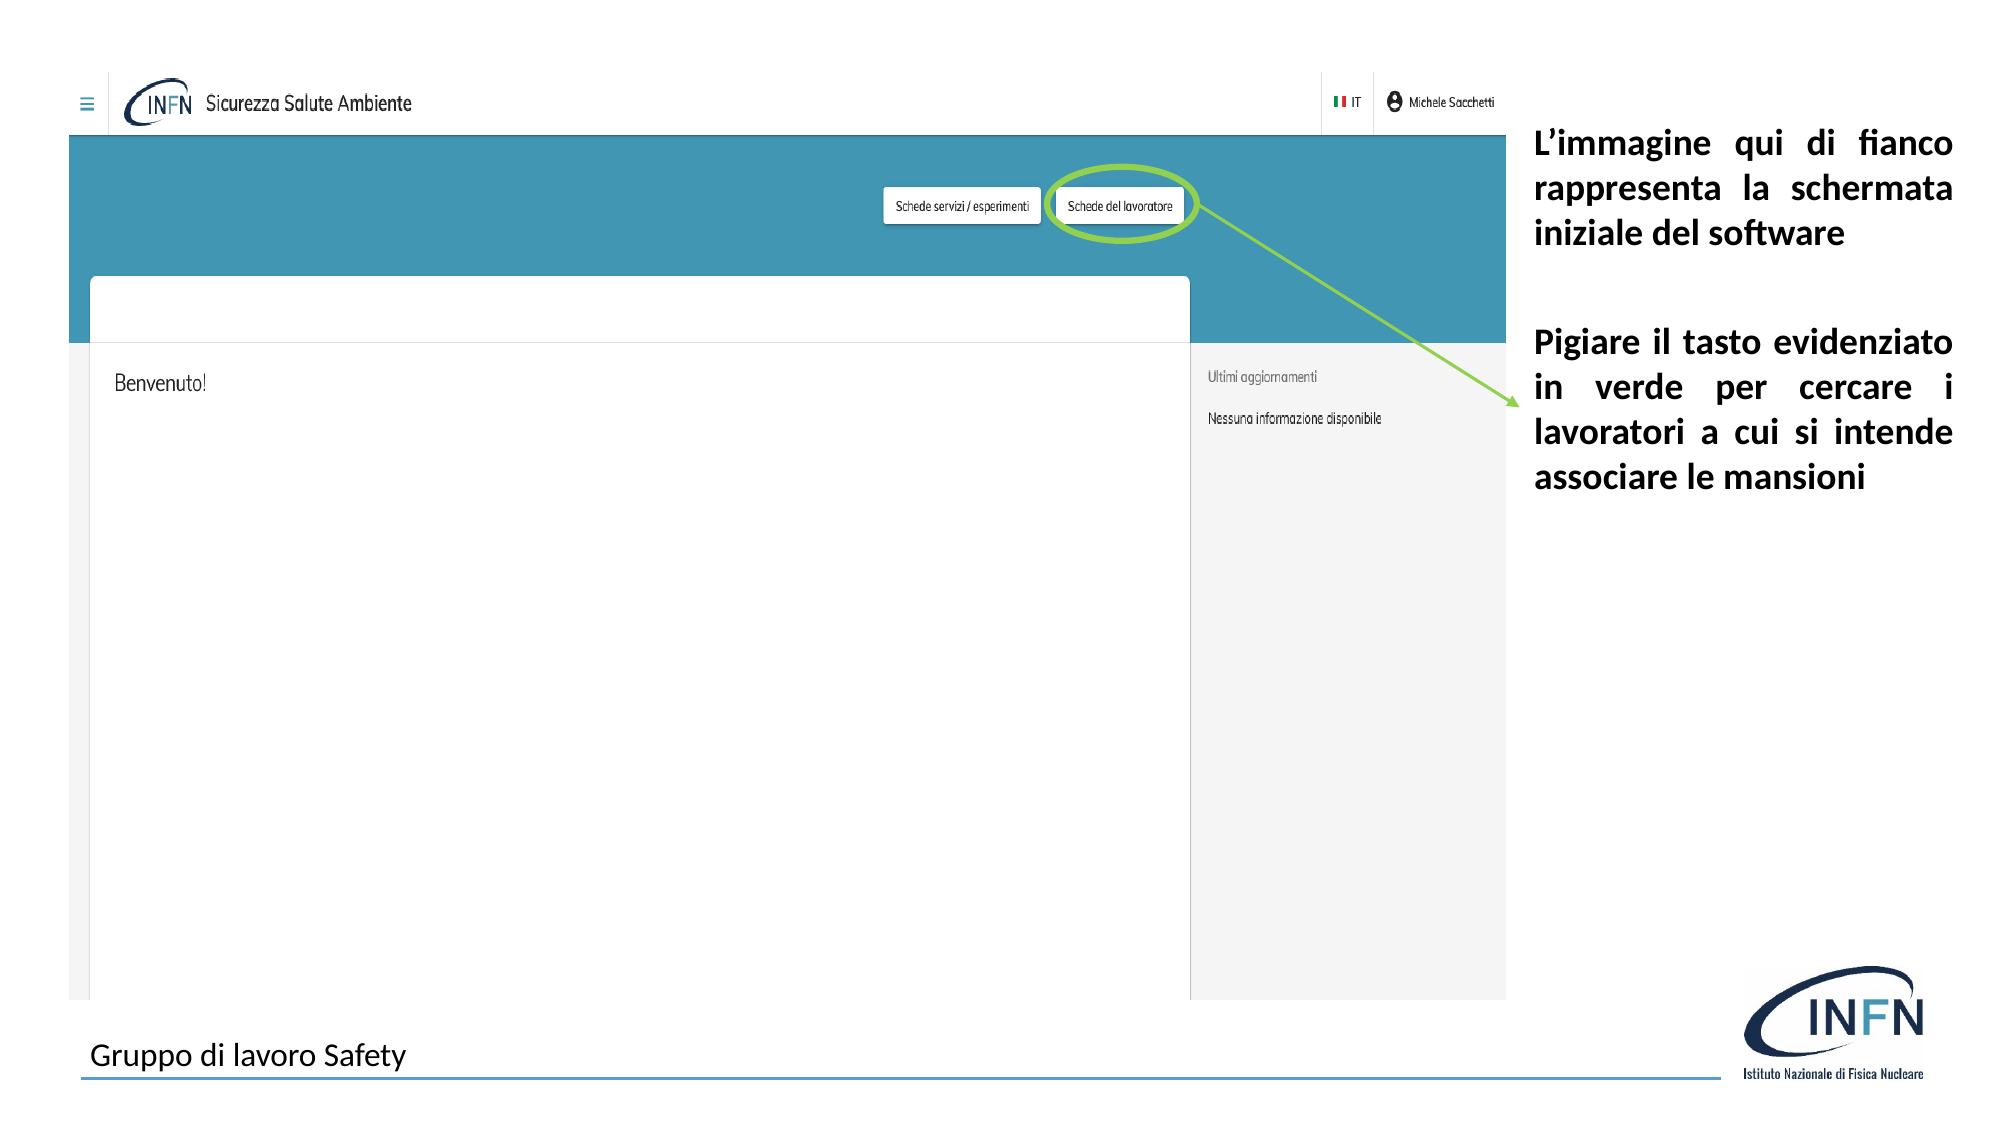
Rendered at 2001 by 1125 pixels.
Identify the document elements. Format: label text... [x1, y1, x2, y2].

text_box Gruppo di lavoro Safety [75, 1025, 422, 1081]
picture [69, 72, 1506, 1000]
picture [1744, 966, 1923, 1079]
text_box L’immagine qui di fianco rappresenta la schermata iniziale del software [1519, 110, 1969, 261]
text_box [1197, 203, 1520, 409]
text_box Pigiare il tasto evidenziato in verde per cercare i lavoratori a cui si intende associare le mansioni [1519, 309, 1969, 505]
